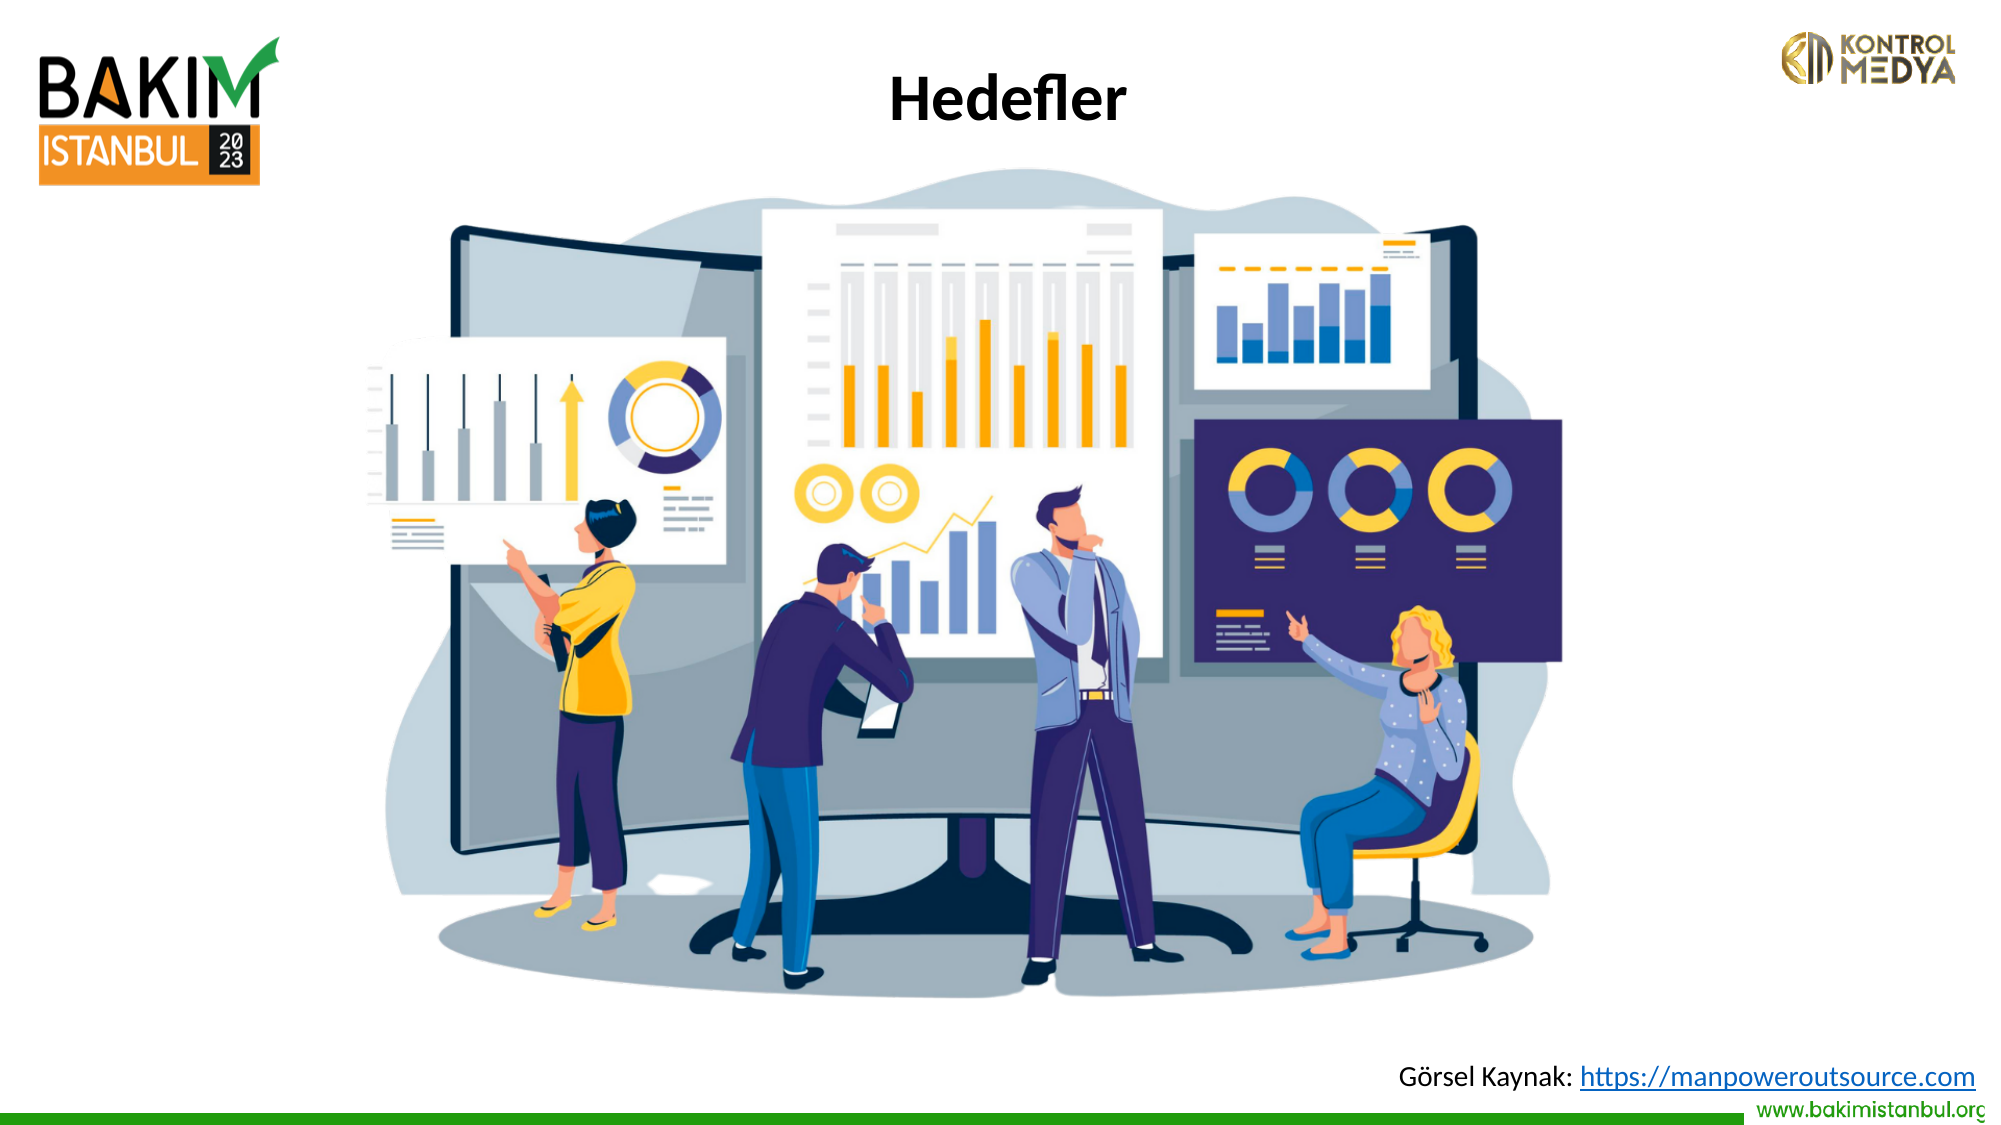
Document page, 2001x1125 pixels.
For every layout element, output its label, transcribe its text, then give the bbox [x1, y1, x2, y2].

picture [0, 1100, 1985, 1125]
picture [1781, 32, 1956, 84]
picture [330, 24, 1581, 1051]
picture [0, 0, 304, 337]
text_box Görsel Kaynak: https://manpoweroutsource.com [1383, 1050, 1991, 1100]
